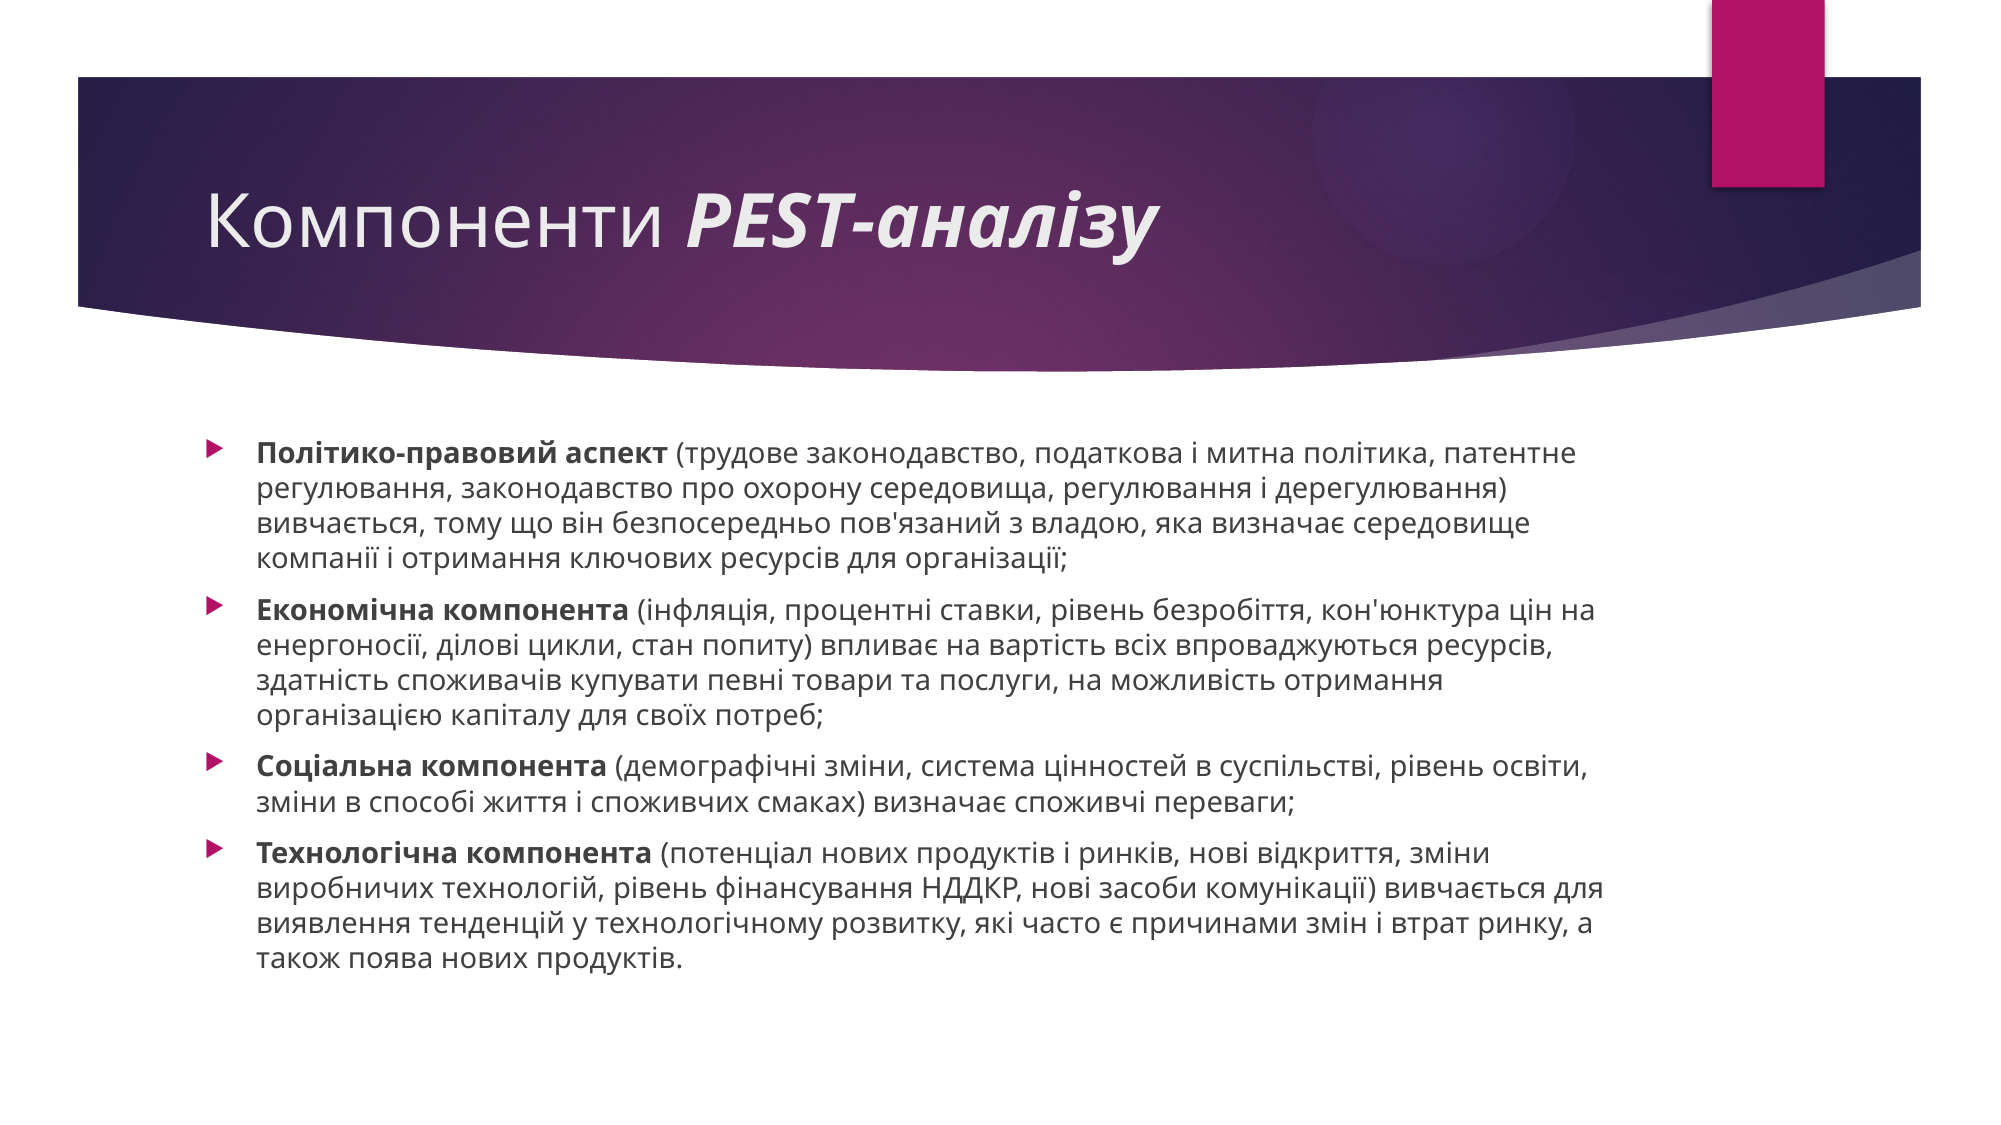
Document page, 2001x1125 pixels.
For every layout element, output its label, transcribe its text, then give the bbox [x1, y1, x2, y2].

title Компоненти PEST-аналізу [189, 159, 1627, 276]
list Політико-правовий аспект (трудове законодавство, податкова і митна політика, патентне регулювання, законодавство про охорону середовища, регулювання і дерегулювання) вивчається, тому що він безпосередньо пов'язаний з владою, яка визначає середовище компанії і отримання ключових ресурсів для організації; Економічна компонента (інфляція, процентні ставки, рівень безробіття, кон'юнктура цін на енергоносії, ділові цикли, стан попиту) впливає на вартість всіх впроваджуються ресурсів, здатність споживачів купувати певні товари та послуги, на можливість отримання організацією капіталу для своїх потреб; Соціальна компонента (демографічні зміни, система цінностей в суспільстві, рівень освіти, зміни в способі життя і споживчих смаках) визначає споживчі переваги; Технологічна компонента (потенціал нових продуктів і ринків, нові відкриття, зміни виробничих технологій, рівень фінансування НДДКР, нові засоби комунікації) вивчається для виявлення тенденцій у технологічному розвитку, які часто є причинами змін і втрат ринку, а також поява нових продуктів. [189, 427, 1638, 988]
